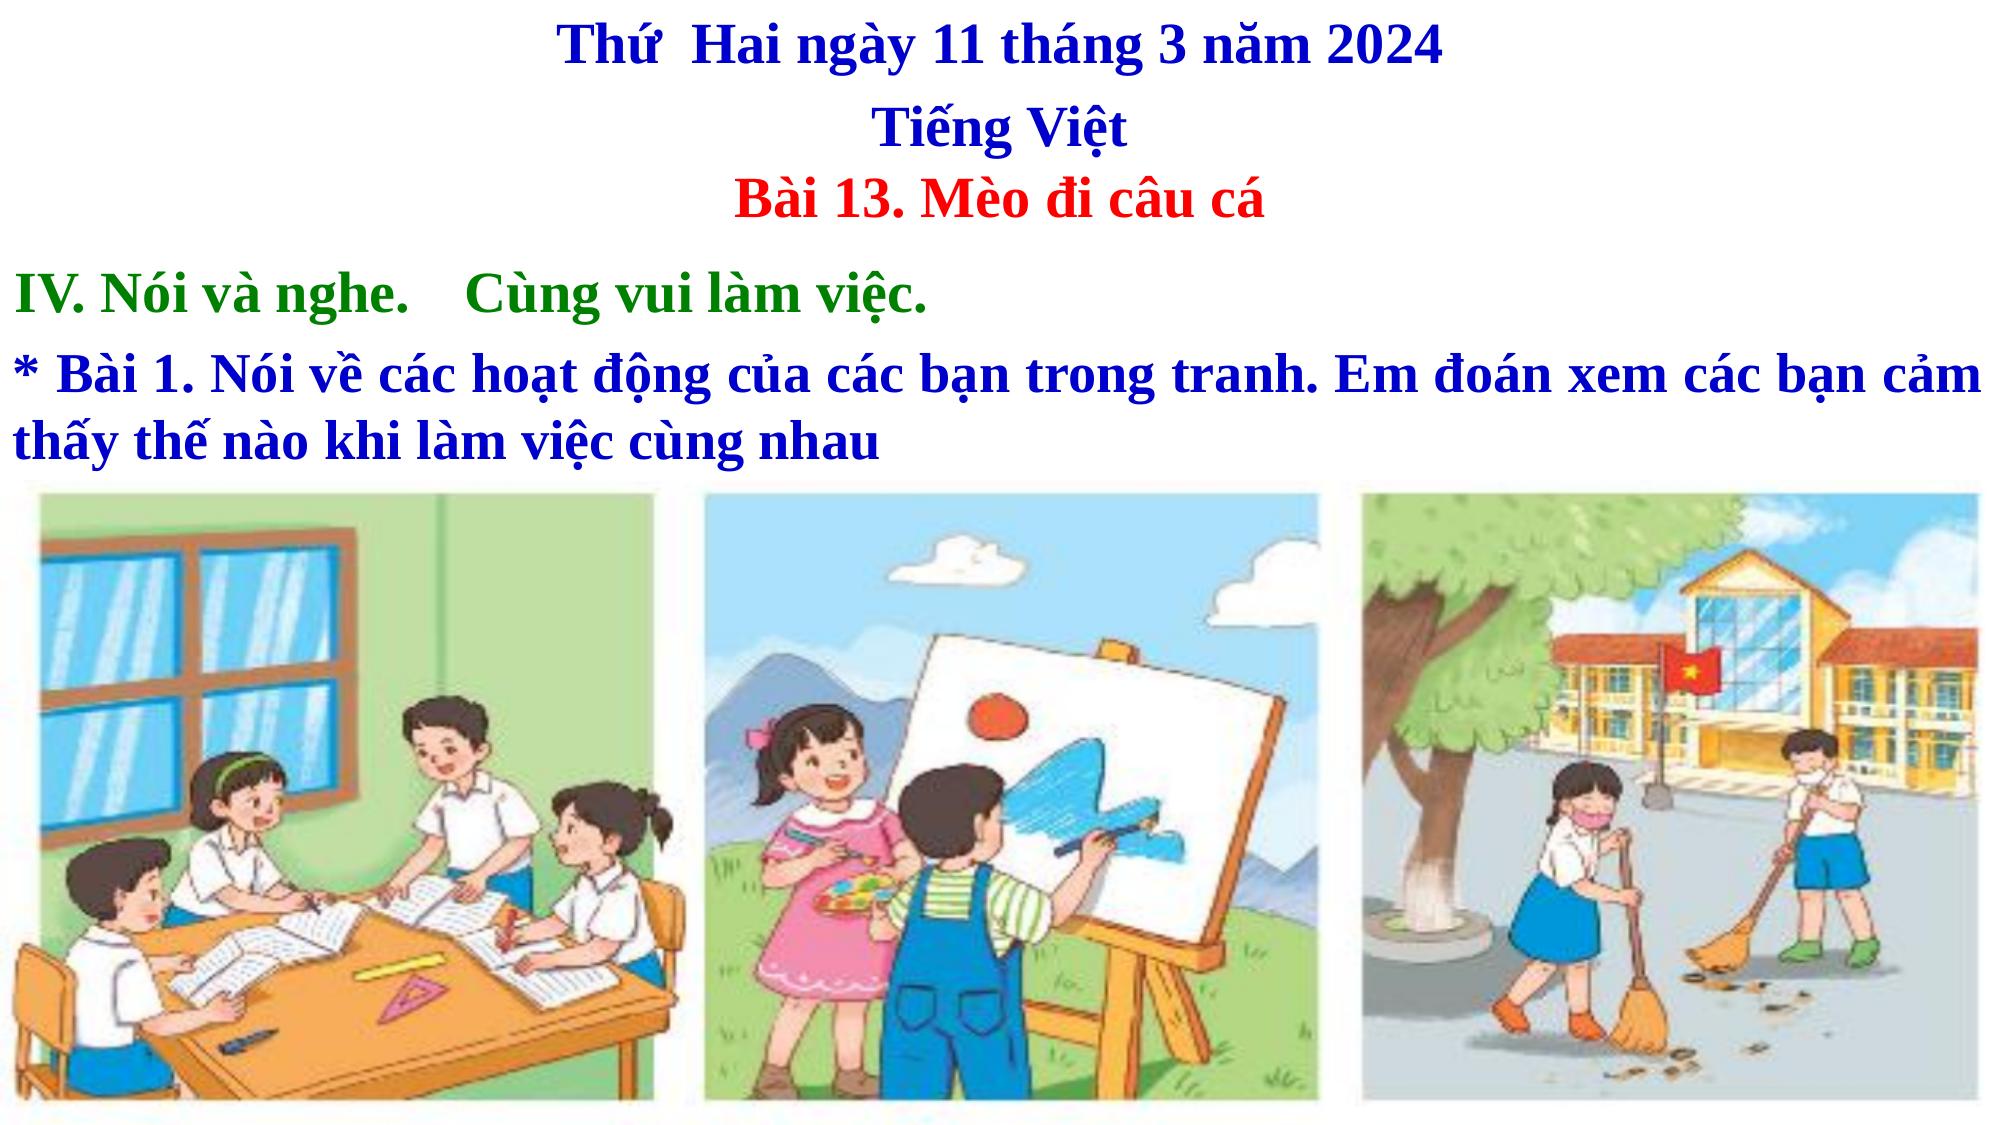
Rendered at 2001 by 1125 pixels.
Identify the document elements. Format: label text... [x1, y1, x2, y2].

text_box Bài 13. Mèo đi câu cá [0, 151, 2000, 236]
text_box Tiếng Việt [1, 82, 1999, 151]
picture [0, 480, 2000, 1125]
text_box IV. Nói và nghe. Cùng vui làm việc. [0, 246, 2000, 331]
text_box * Bài 1. Nói về các hoạt động của các bạn trong tranh. Em đoán xem các bạn cảm thấy thế nào khi làm việc cùng nhau [0, 331, 1999, 479]
text_box Thứ Hai ngày 11 tháng 3 năm 2024 [1, 0, 1999, 82]
